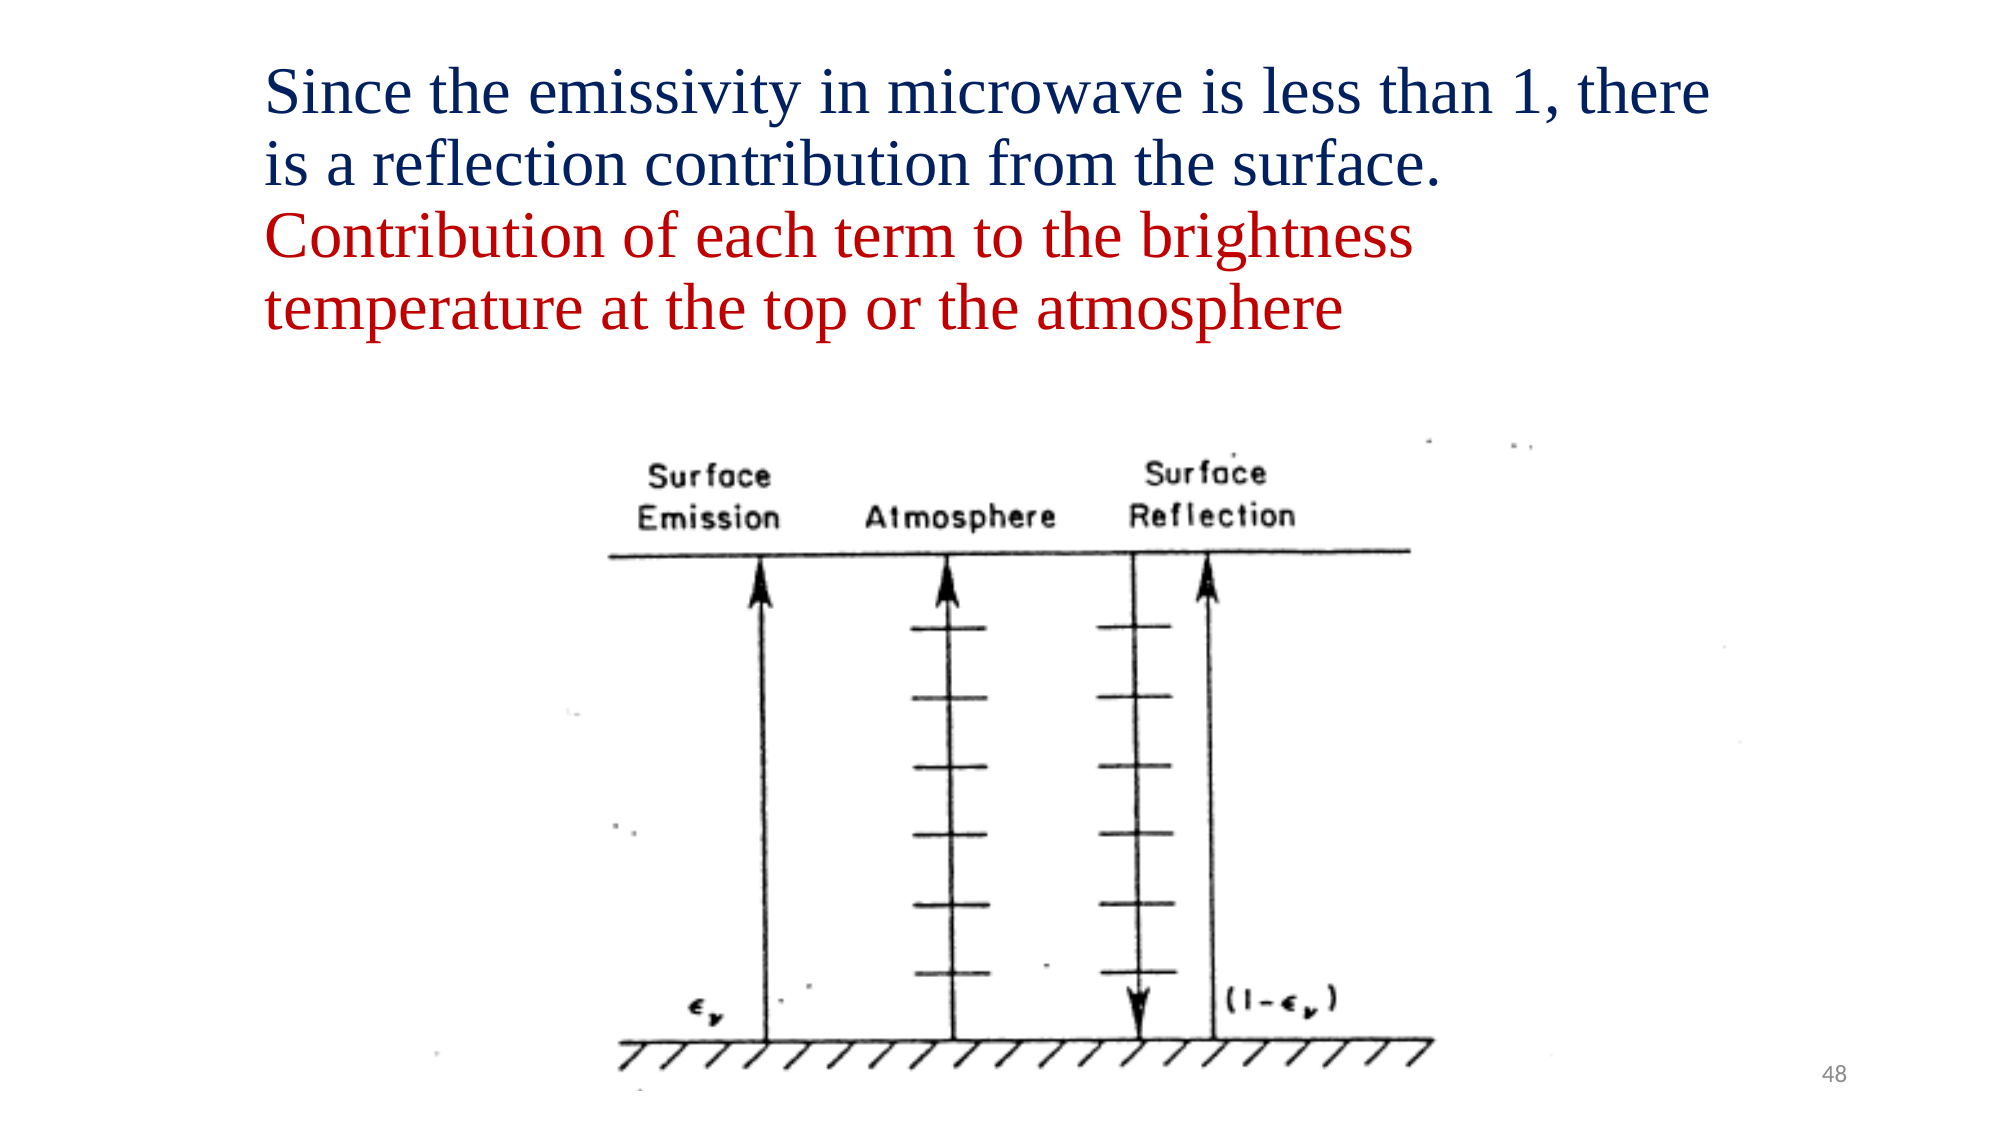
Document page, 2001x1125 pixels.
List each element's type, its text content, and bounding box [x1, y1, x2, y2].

picture [299, 437, 1750, 1091]
slide_number 48 [1412, 1042, 1863, 1103]
title Since the emissivity in microwave is less than 1, there is a reflection contribution from the surface. Contribution of each term to the brightness temperature at the top or the atmosphere [249, 0, 1750, 400]
